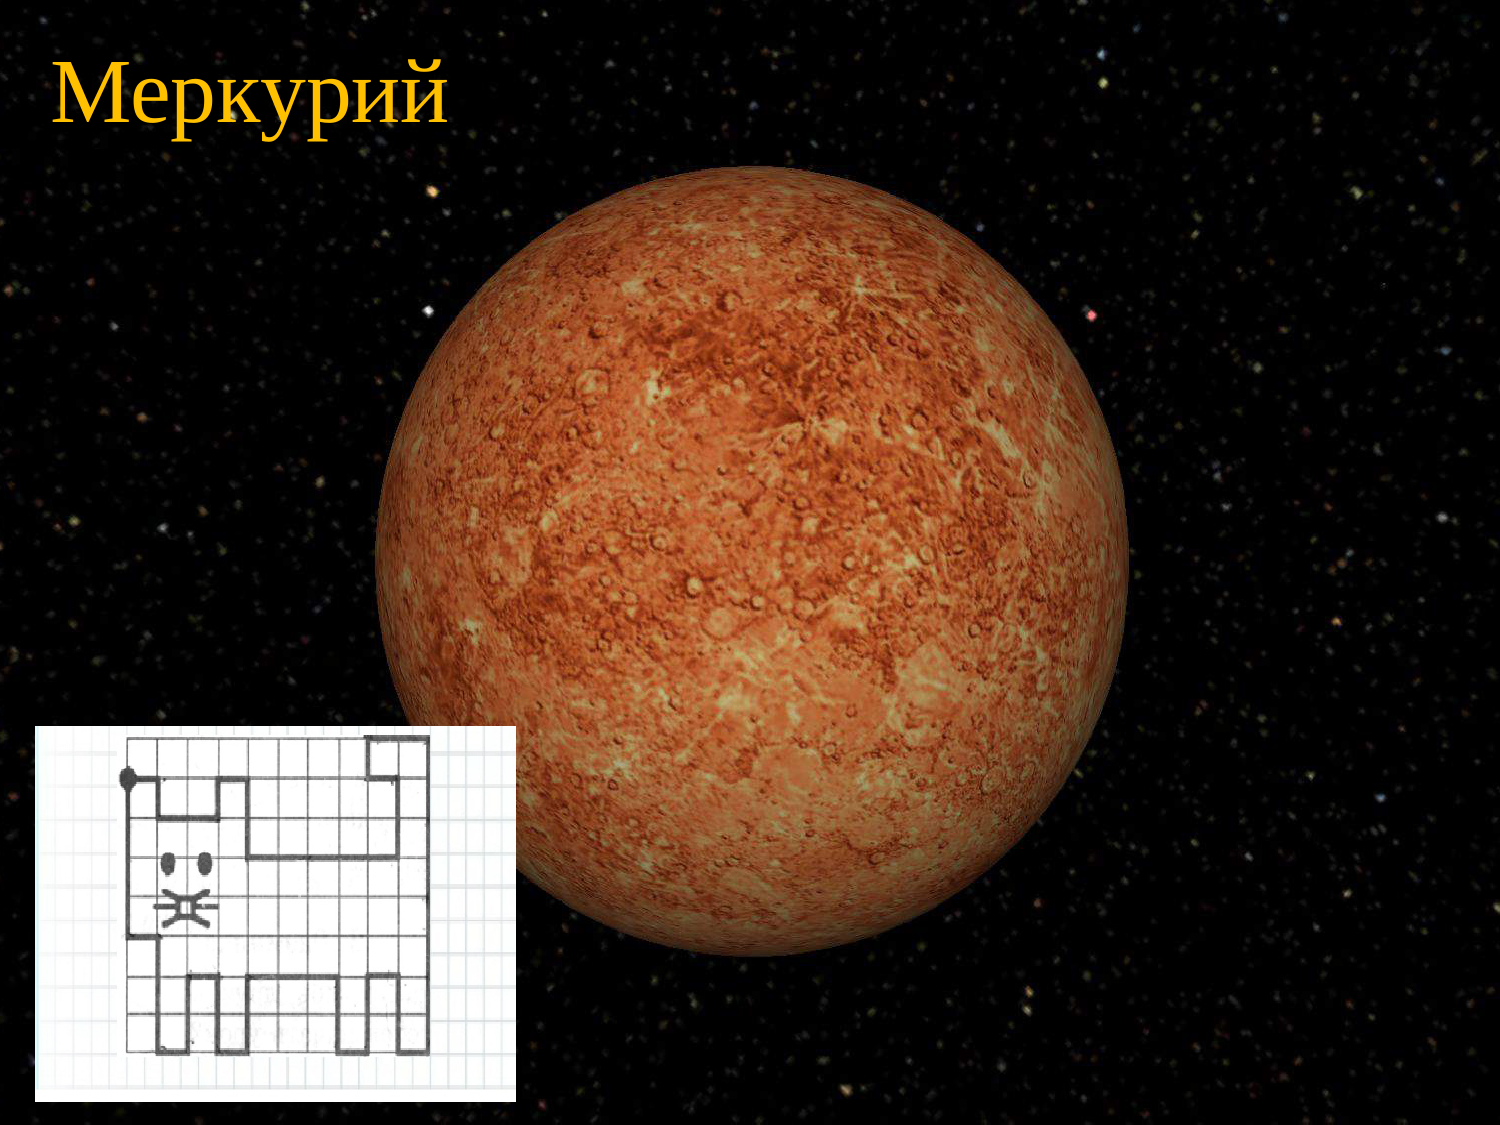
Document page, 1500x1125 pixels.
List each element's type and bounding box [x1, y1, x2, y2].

list [0, 0, 1500, 1125]
picture [34, 726, 516, 1102]
